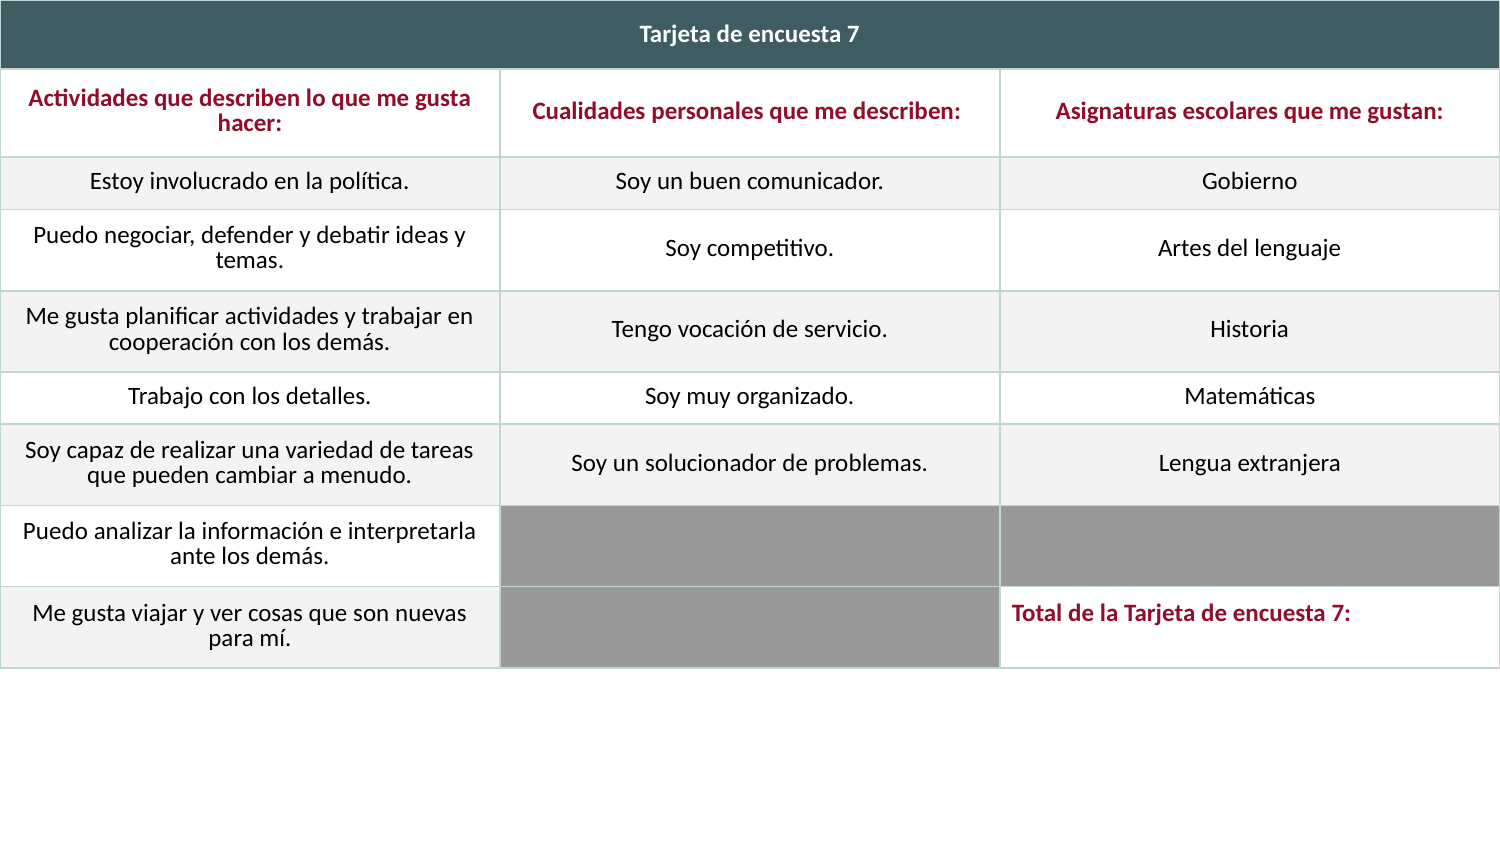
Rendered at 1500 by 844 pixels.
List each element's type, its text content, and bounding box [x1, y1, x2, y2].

table_cell Artes del lenguaje [1001, 210, 1499, 290]
table_cell Tengo vocación de servicio. [501, 292, 999, 371]
table_cell Soy un solucionador de problemas. [501, 425, 999, 505]
table_cell Me gusta viajar y ver cosas que son nuevas para mí. [1, 587, 499, 667]
table_cell Estoy involucrado en la política. [1, 158, 499, 209]
table_cell Actividades que describen lo que me gusta hacer: [1, 70, 499, 156]
table_cell Soy capaz de realizar una variedad de tareas que pueden cambiar a menudo. [1, 425, 499, 505]
table_cell Asignaturas escolares que me gustan: [1001, 70, 1499, 156]
table_cell Puedo analizar la información e interpretarla ante los demás. [1, 506, 499, 586]
table_cell [501, 506, 999, 586]
table_cell Total de la Tarjeta de encuesta 7: [1001, 587, 1499, 667]
table_cell Cualidades personales que me describen: [501, 70, 999, 156]
table_cell Lengua extranjera [1001, 425, 1499, 505]
table_cell [1001, 506, 1499, 586]
table_cell Soy muy organizado. [501, 373, 999, 423]
table_cell Me gusta planificar actividades y trabajar en cooperación con los demás. [1, 292, 499, 371]
table_cell [501, 587, 999, 667]
table_cell Historia [1001, 292, 1499, 371]
table_cell Matemáticas [1001, 373, 1499, 423]
table_cell Gobierno [1001, 158, 1499, 209]
table_cell Soy competitivo. [501, 210, 999, 290]
table_header Tarjeta de encuesta 7 [1, 1, 1499, 68]
table_cell Soy un buen comunicador. [501, 158, 999, 209]
table_cell Trabajo con los detalles. [1, 373, 499, 423]
table_cell Puedo negociar, defender y debatir ideas y temas. [1, 210, 499, 290]
